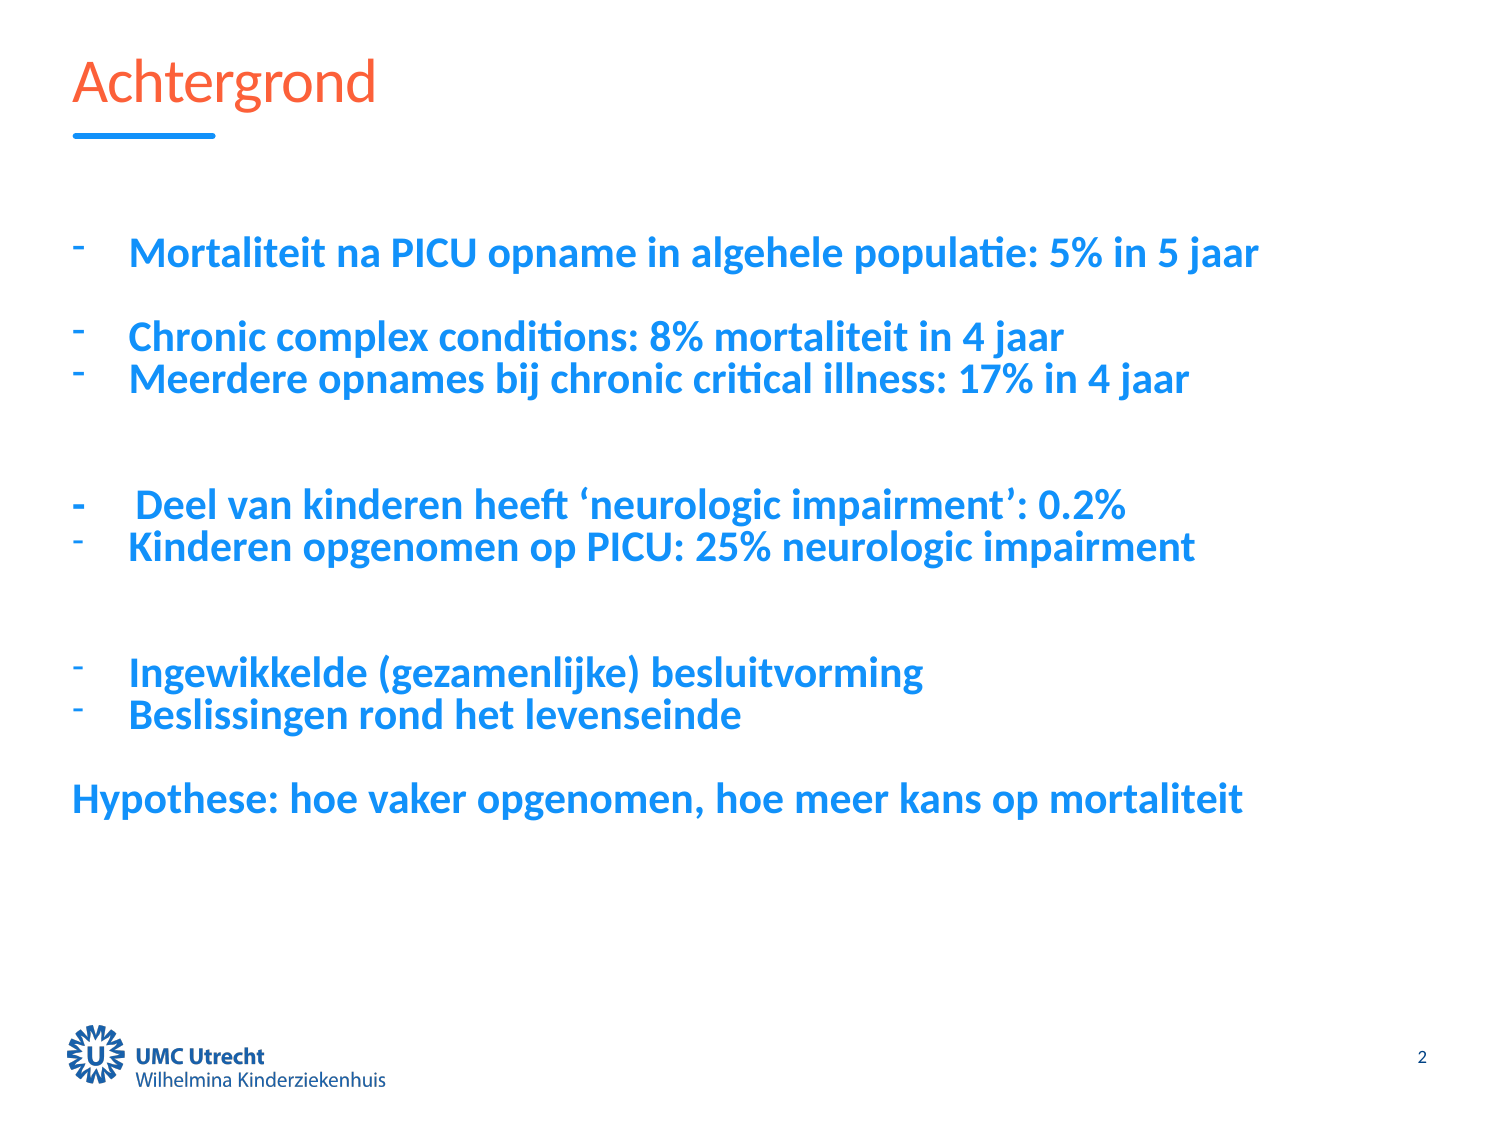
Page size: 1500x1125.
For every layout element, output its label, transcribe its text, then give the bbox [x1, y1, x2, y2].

picture [66, 1025, 386, 1087]
title Achtergrond [72, 54, 1427, 151]
slide_number 2 [1382, 1036, 1427, 1077]
list Mortaliteit na PICU opname in algehele populatie: 5% in 5 jaar Chronic complex conditions: 8% mortaliteit in 4 jaar Meerdere opnames bij chronic critical illness: 17% in 4 jaar - Deel van kinderen heeft ‘neurologic impairment’: 0.2% Kinderen opgenomen op PICU: 25% neurologic impairment Ingewikkelde (gezamenlijke) besluitvorming Beslissingen rond het levenseinde Hypothese: hoe vaker opgenomen, hoe meer kans op mortaliteit [72, 234, 1427, 952]
